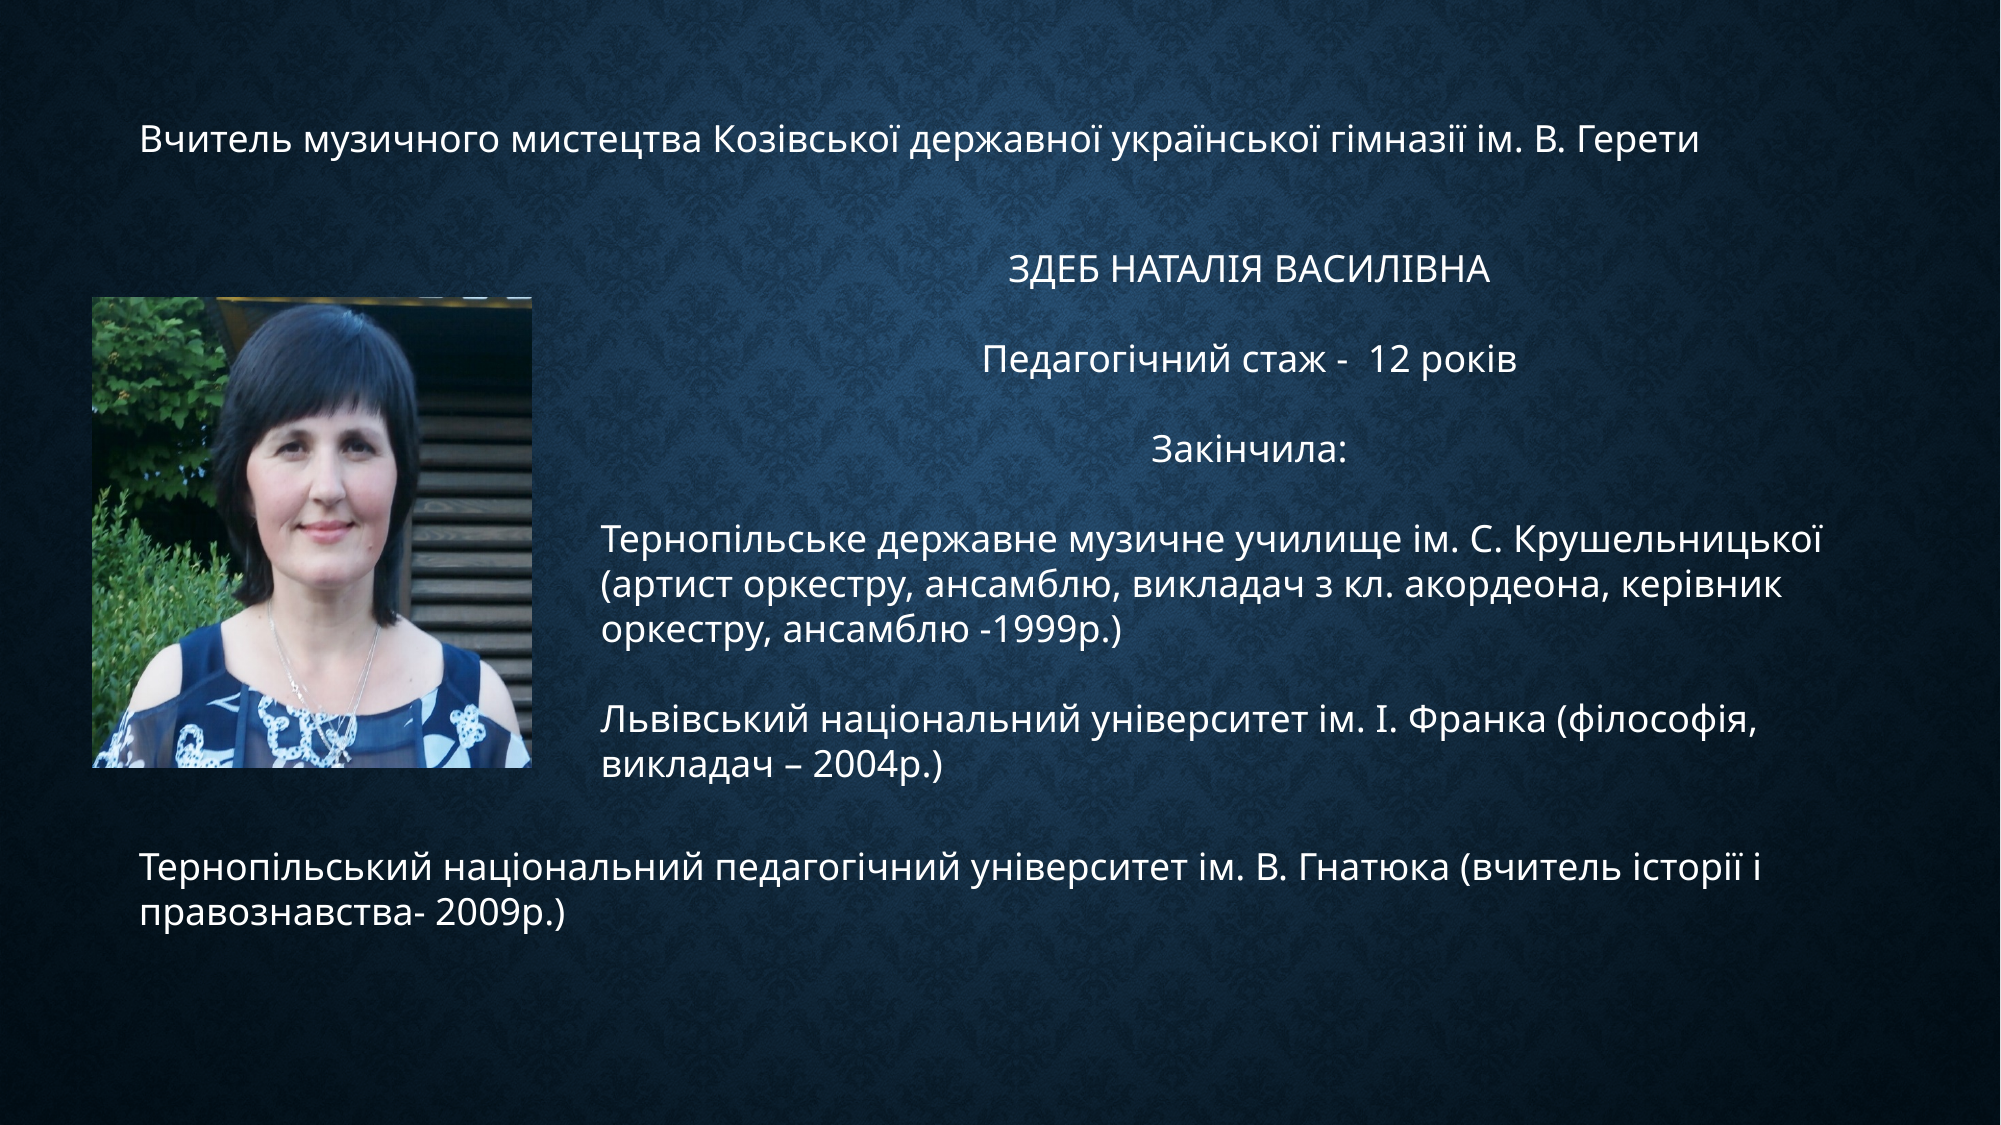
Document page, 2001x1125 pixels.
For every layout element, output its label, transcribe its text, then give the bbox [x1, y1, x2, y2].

text_box ЗДЕБ НАТАЛІЯ ВАСИЛІВНА Педагогічний стаж - 12 років Закінчила: Тернопільське державне музичне училище ім. С. Крушельницької (артист оркестру, ансамблю, викладач з кл. акордеона, керівник оркестру, ансамблю -1999р.) Львівський національний університет ім. І. Франка (філософія, викладач – 2004р.) [585, 237, 1914, 792]
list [91, 297, 533, 768]
text_box Вчитель музичного мистецтва Козівської державної української гімназії ім. В. Герети [123, 108, 1848, 213]
text_box Тернопільський національний педагогічний університет ім. В. Гнатюка (вчитель історії і правознавства- 2009р.) [123, 835, 1896, 941]
